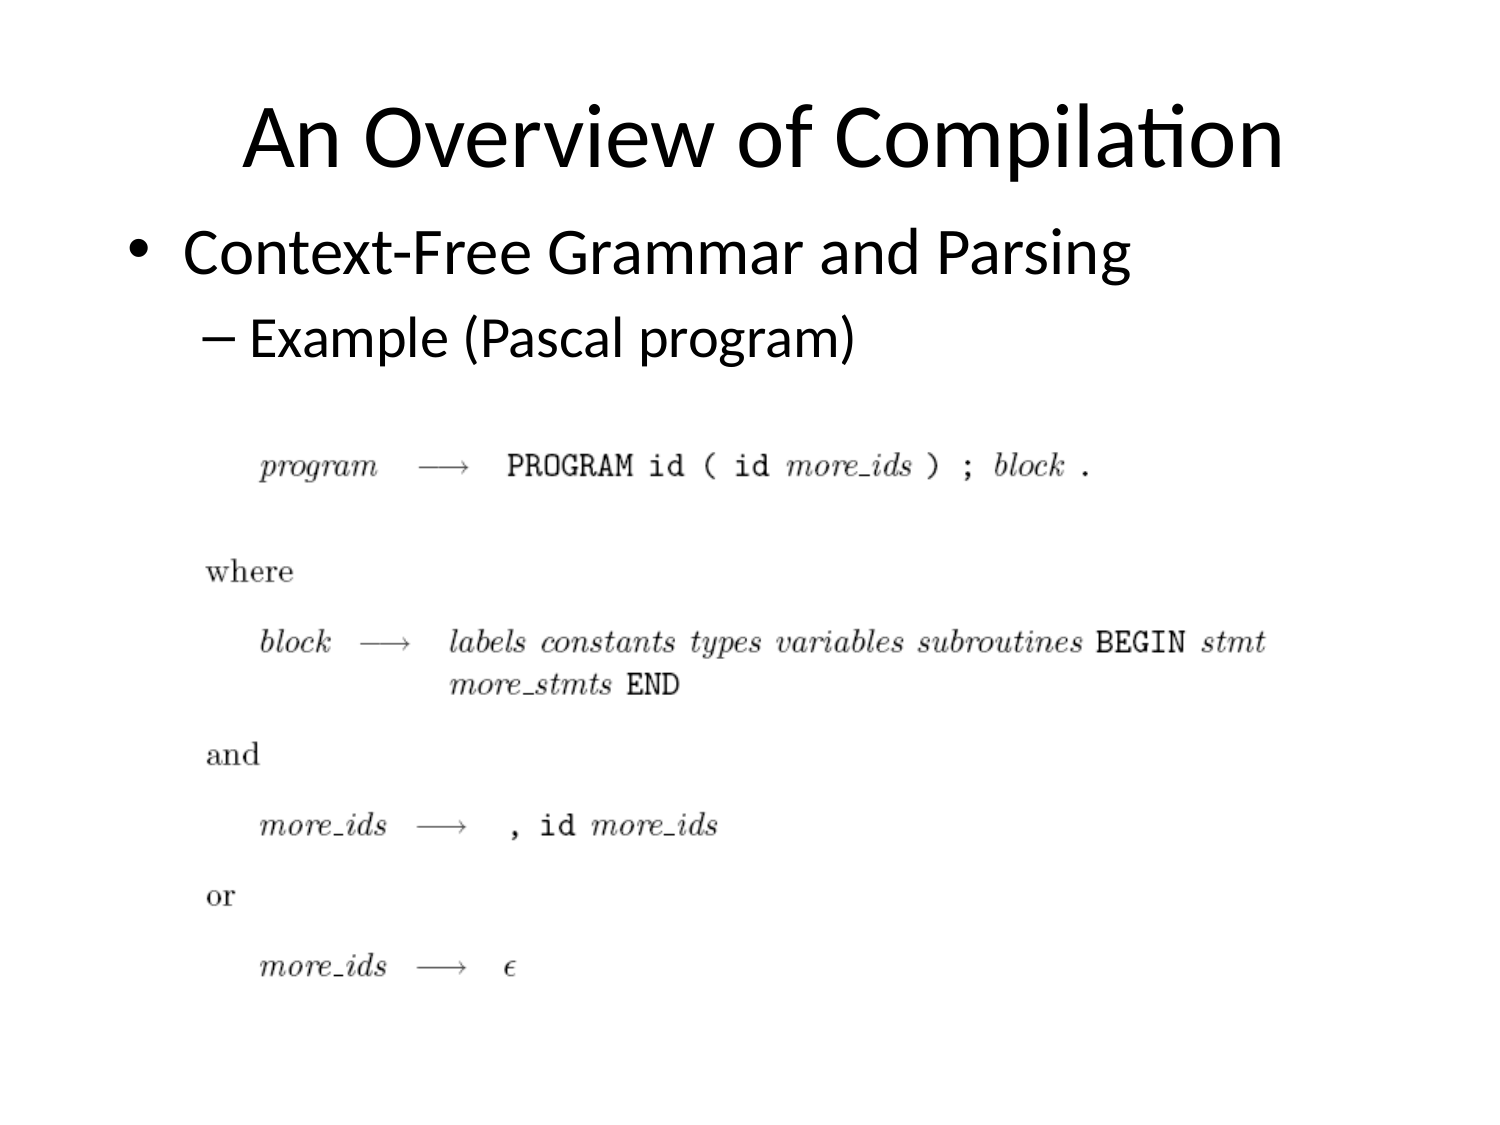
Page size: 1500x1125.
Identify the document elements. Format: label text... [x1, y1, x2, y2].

title An Overview of Compilation [66, 37, 1463, 225]
list Context-Free Grammar and Parsing Example (Pascal program) [112, 200, 1388, 413]
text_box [187, 424, 1307, 1001]
